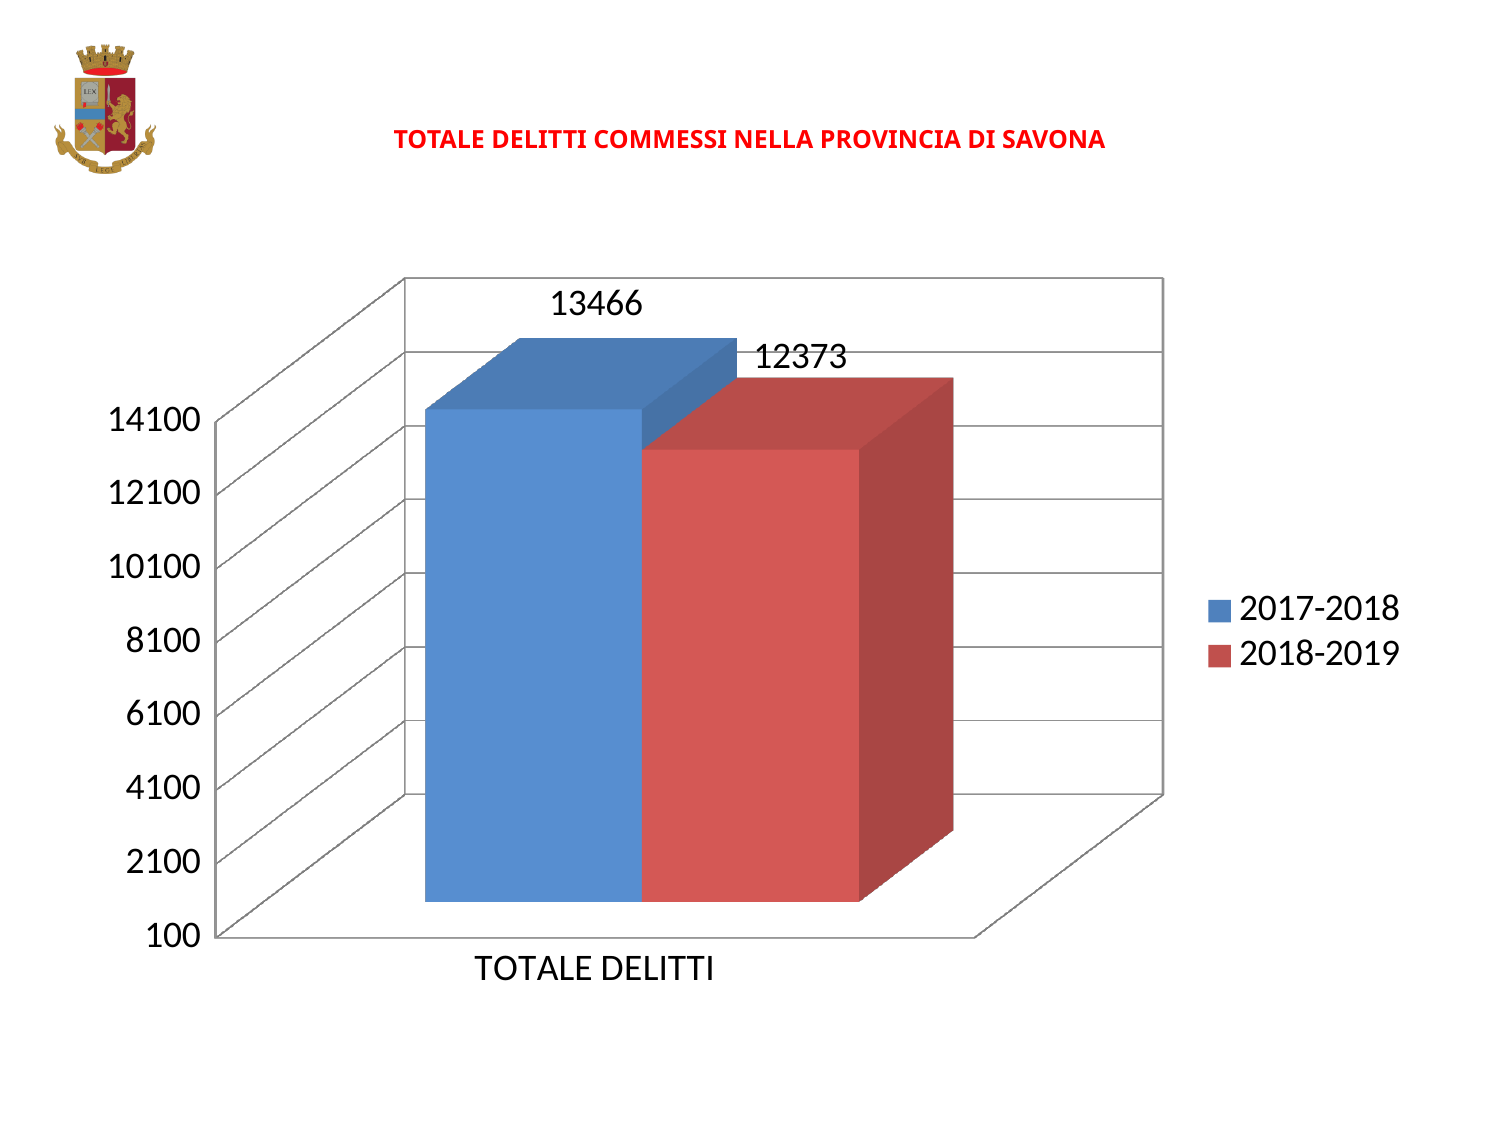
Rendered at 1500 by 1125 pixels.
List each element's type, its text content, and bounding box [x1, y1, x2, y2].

title TOTALE DELITTI COMMESSI NELLA PROVINCIA DI SAVONA [75, 45, 1425, 233]
chart [74, 262, 1426, 1006]
picture [52, 42, 157, 177]
